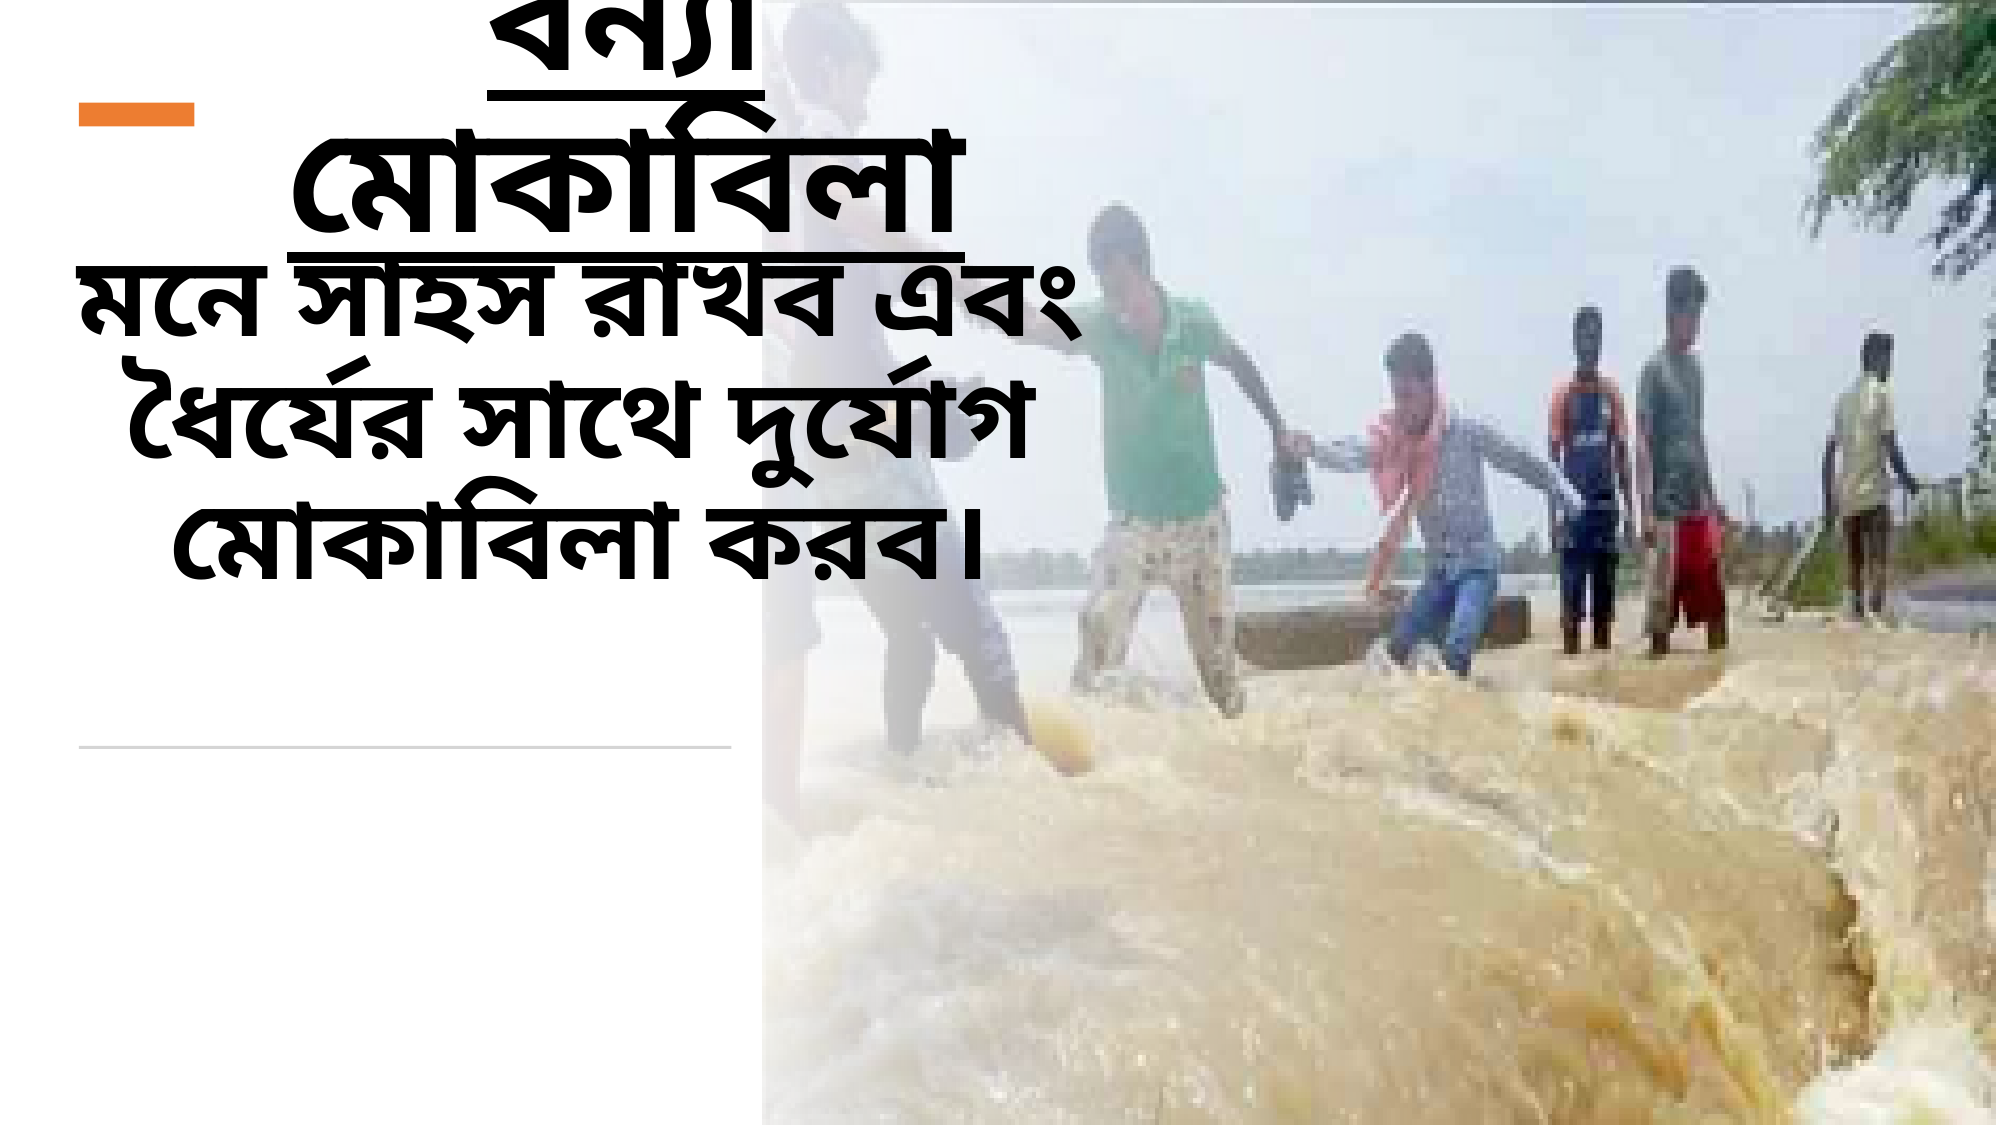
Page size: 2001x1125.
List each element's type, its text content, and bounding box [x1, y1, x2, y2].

picture [762, 0, 1996, 1125]
text_box [78, 745, 732, 750]
text_box [0, 0, 762, 1125]
text_box বন্যা মোকাবিলা [168, 0, 762, 329]
text_box [78, 102, 168, 128]
text_box মনে সাহস রাখব এবং ধৈর্যের সাথে দুর্যোগ মোকাবিলা করব। [4, 400, 762, 612]
text_box [1996, 0, 2000, 1125]
